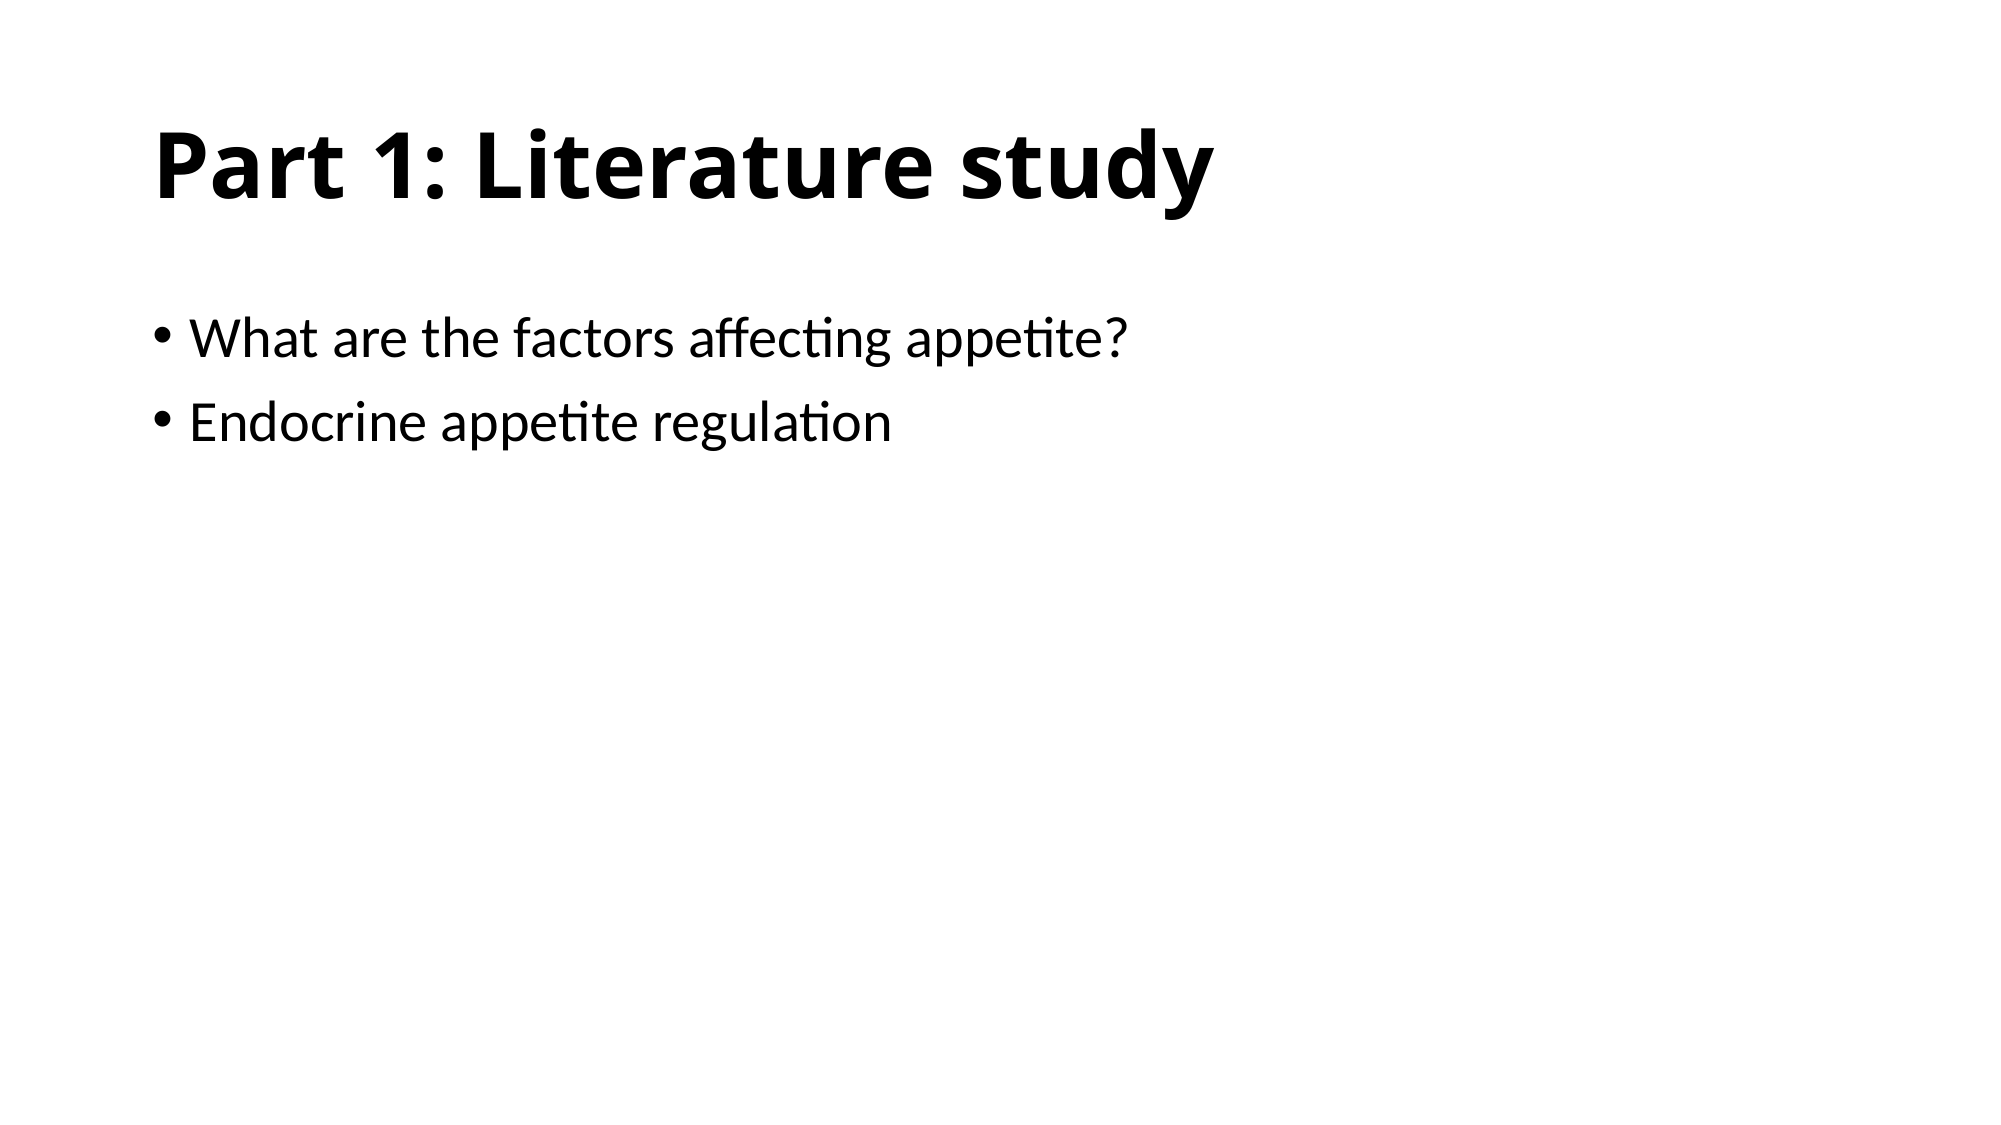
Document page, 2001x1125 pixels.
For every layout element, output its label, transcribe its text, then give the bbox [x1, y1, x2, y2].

list What are the factors affecting appetite? Endocrine appetite regulation [137, 299, 1863, 1014]
title Part 1: Literature study [137, 59, 1863, 278]
